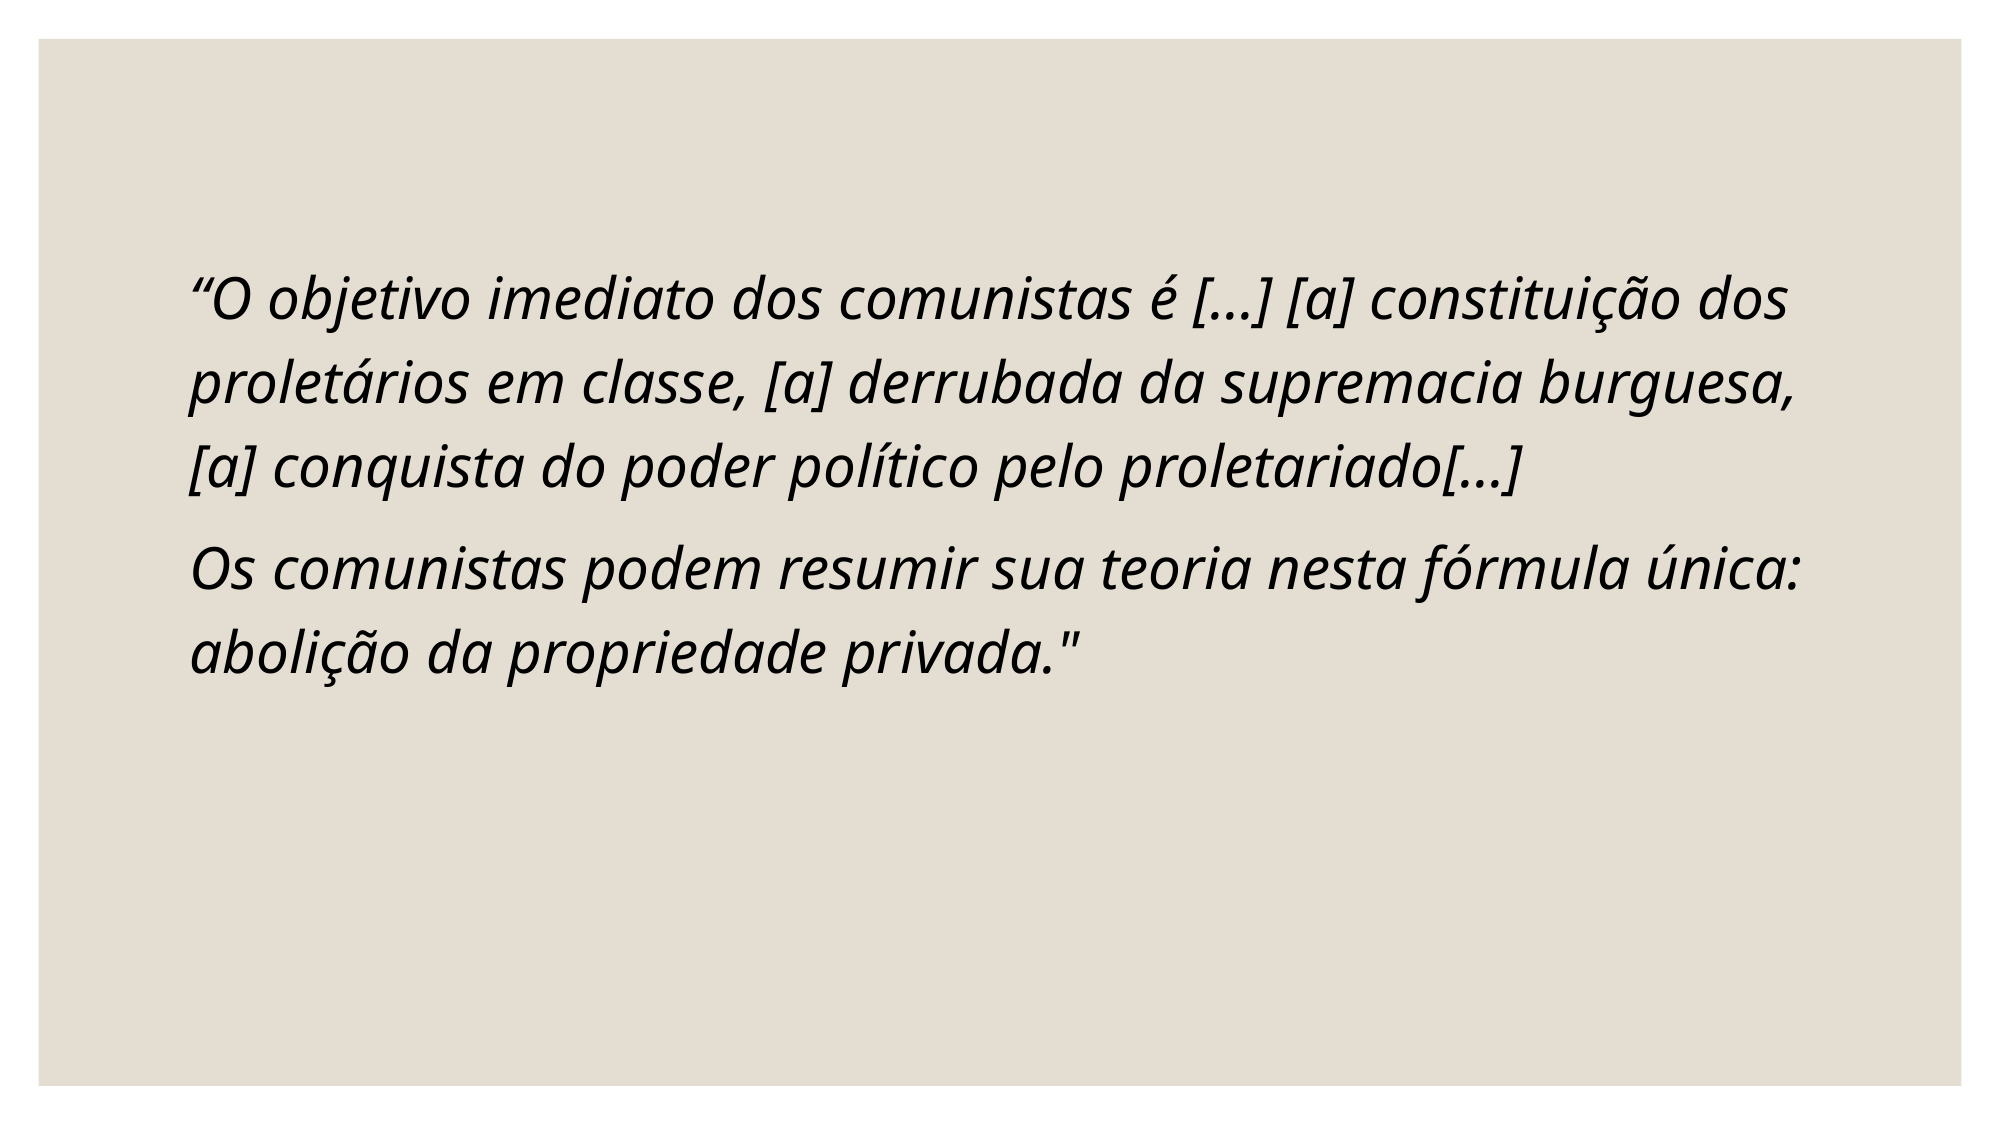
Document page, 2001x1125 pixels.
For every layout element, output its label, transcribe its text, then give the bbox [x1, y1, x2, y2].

list “O objetivo imediato dos comunistas é [...] [a] constituição dos proletários em classe, [a] derrubada da supremacia burguesa, [a] conquista do poder político pelo proletariado[...] Os comunistas podem resumir sua teoria nesta fórmula única: abolição da propriedade privada." [174, 239, 1825, 885]
